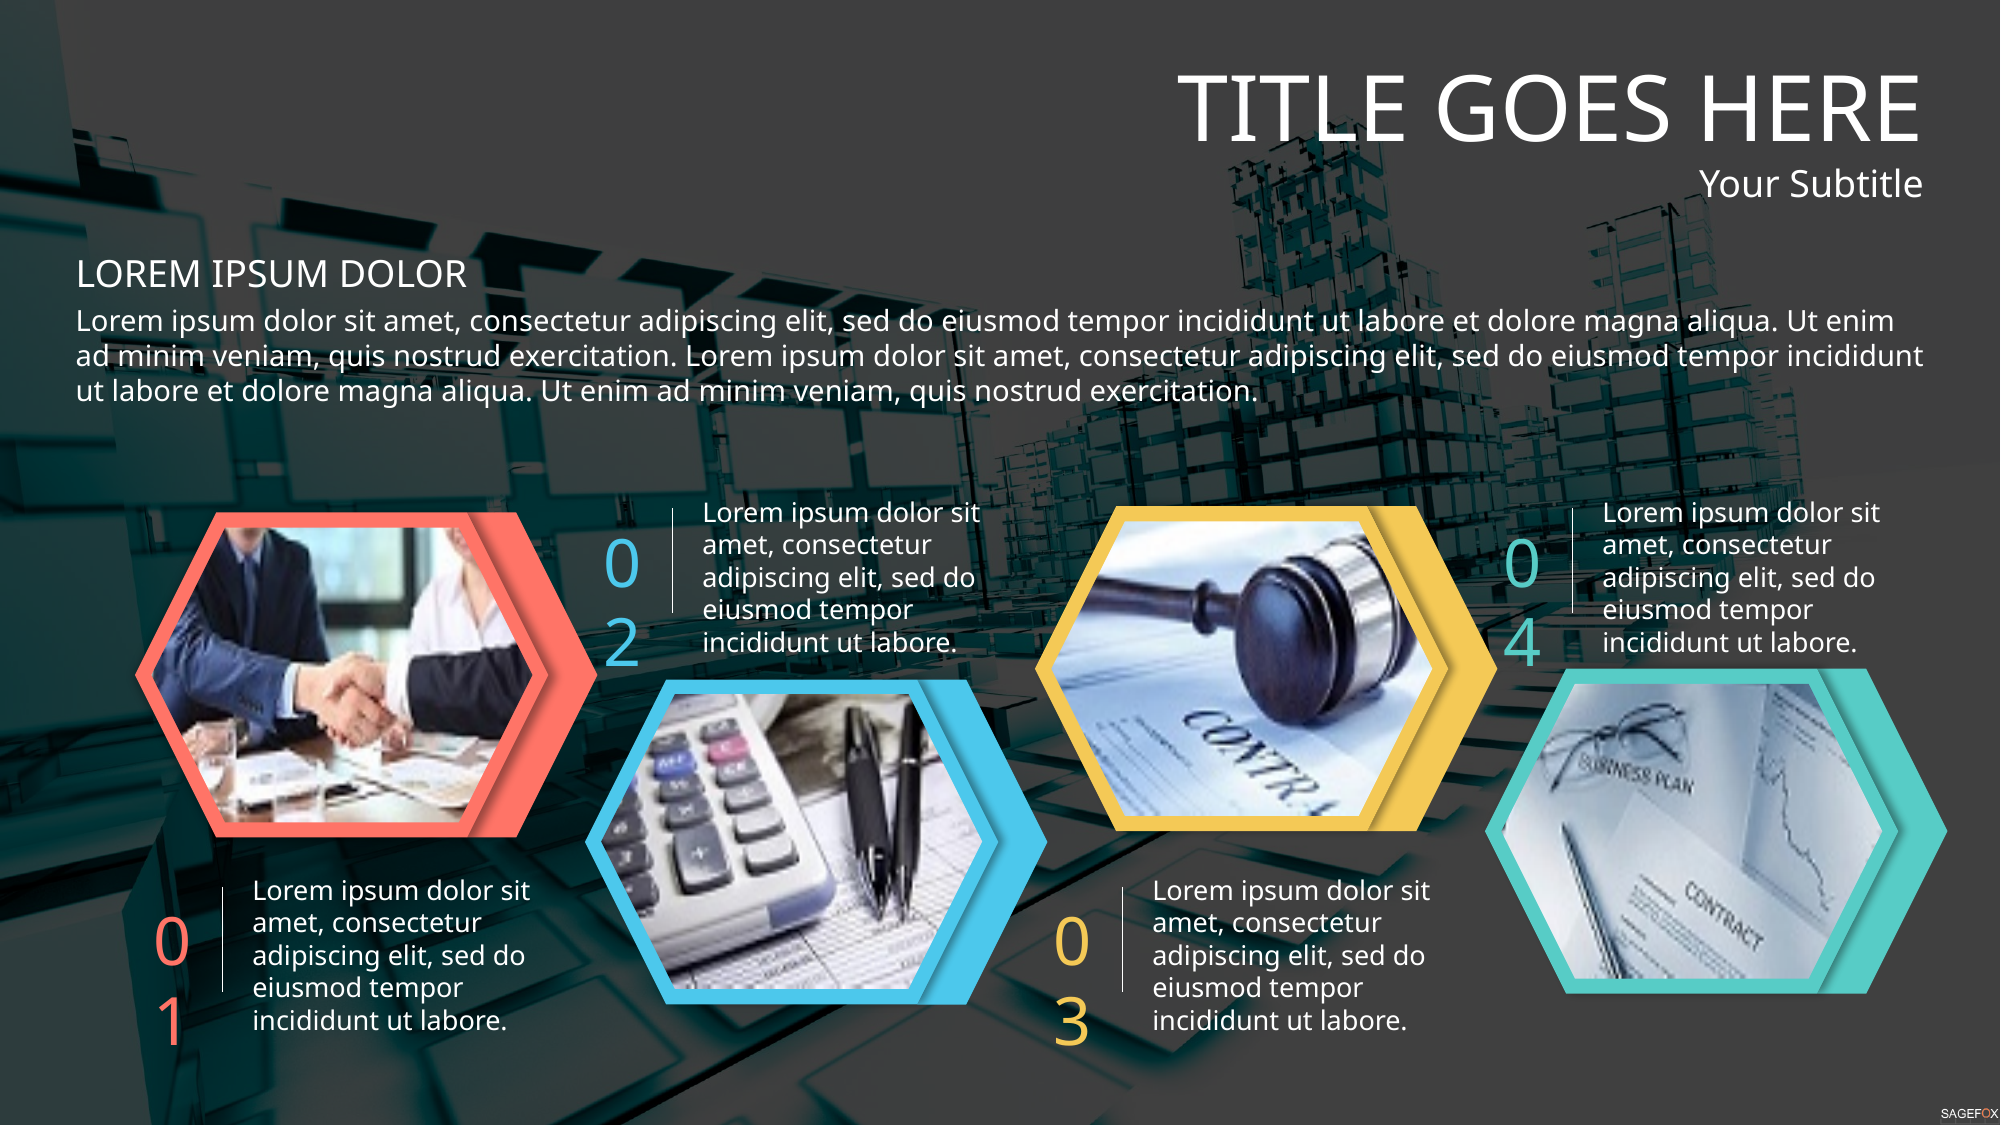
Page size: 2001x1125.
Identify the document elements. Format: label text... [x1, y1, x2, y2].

text_box TITLE GOES HERE Your Subtitle [1035, 42, 1939, 212]
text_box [134, 512, 598, 838]
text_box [1034, 506, 1498, 832]
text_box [119, 866, 598, 1013]
text_box LOREM IPSUM DOLOR Lorem ipsum dolor sit amet, consectetur adipiscing elit, sed do eiusmod tempor incididunt ut labore et dolore magna aliqua. Ut enim ad minim veniam, quis nostrud exercitation. Lorem ipsum dolor sit amet, consectetur adipiscing elit, sed do eiusmod tempor incididunt ut labore et dolore magna aliqua. Ut enim ad minim veniam, quis nostrud exercitation. [60, 242, 1947, 415]
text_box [569, 487, 1048, 635]
picture [0, 0, 2001, 1125]
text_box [1484, 668, 1948, 994]
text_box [584, 679, 1048, 1005]
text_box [1019, 866, 1498, 1013]
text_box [1469, 487, 1948, 635]
